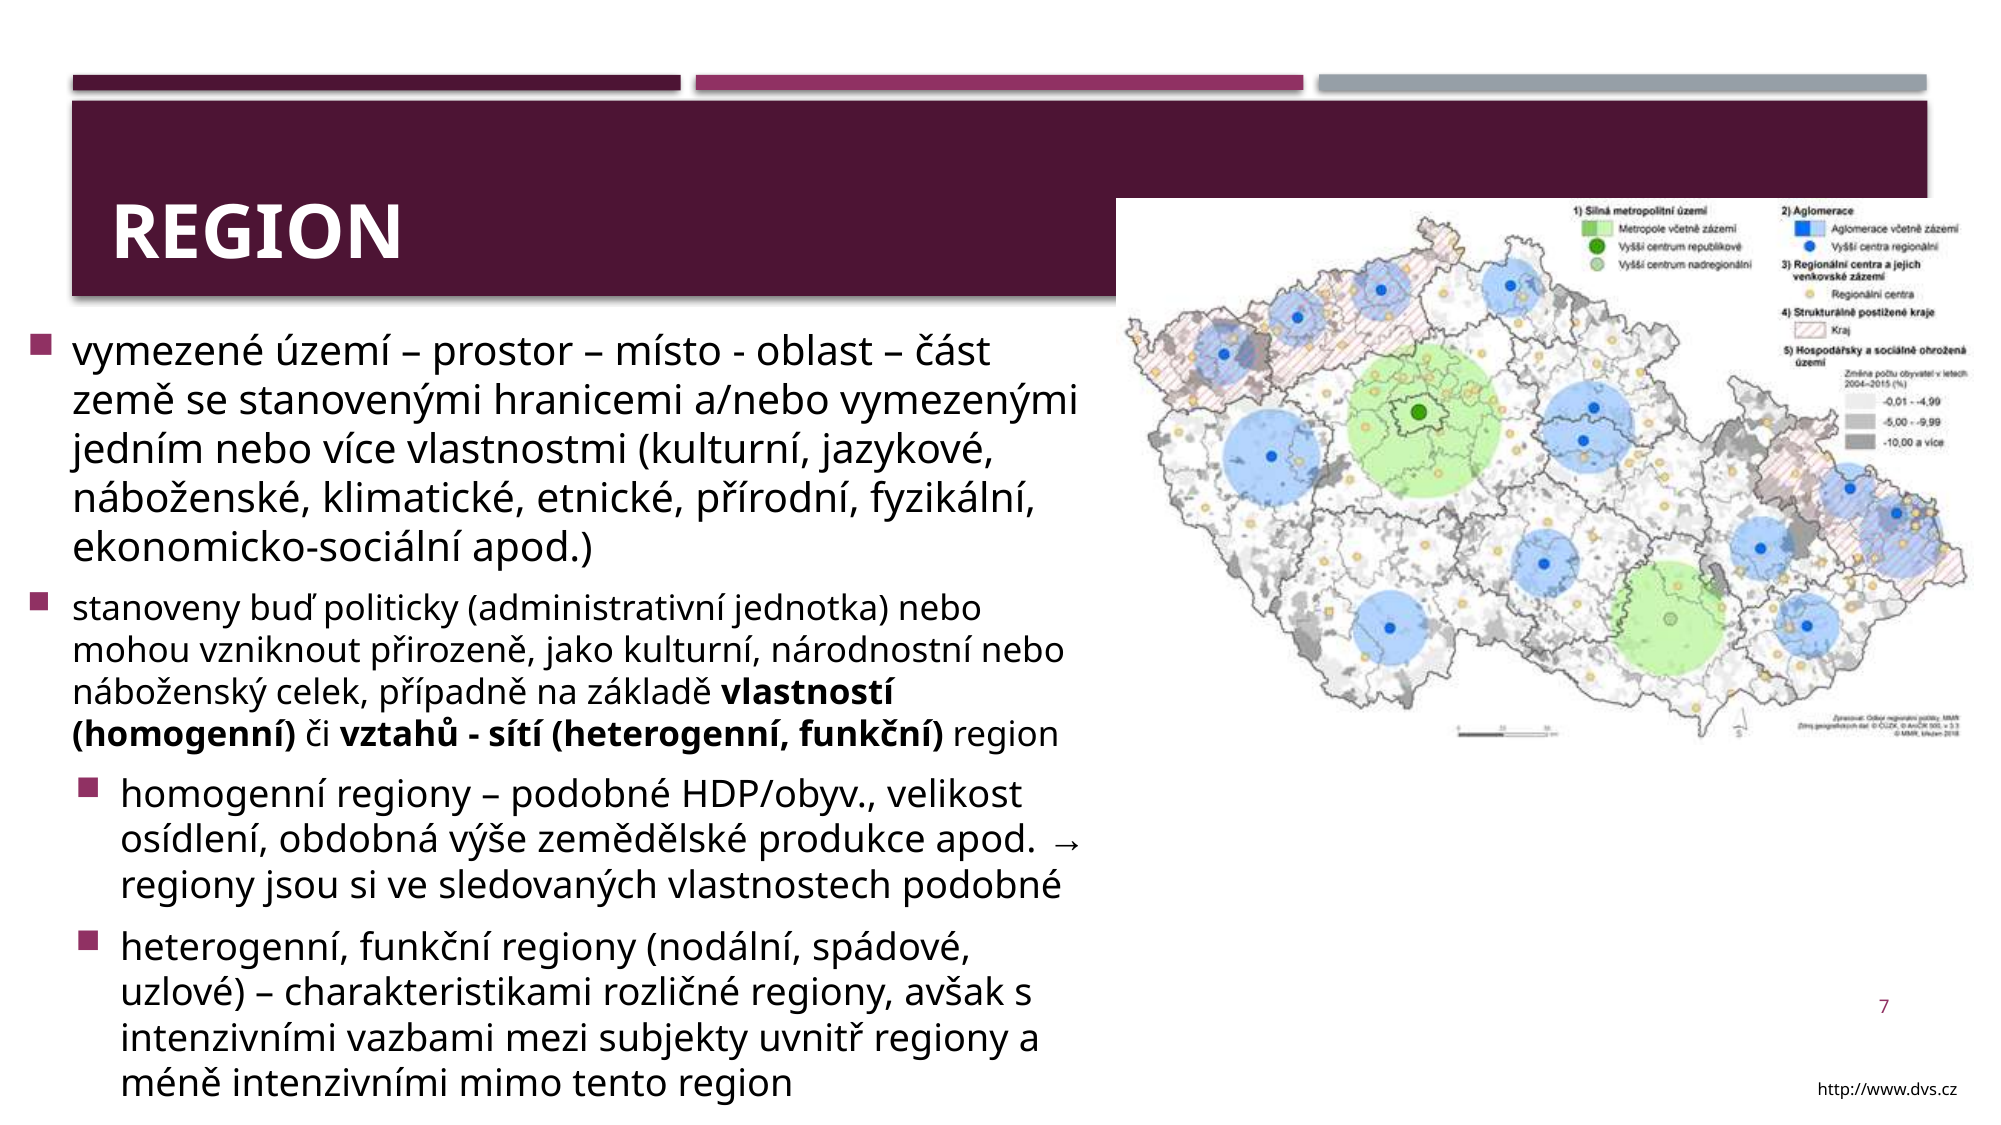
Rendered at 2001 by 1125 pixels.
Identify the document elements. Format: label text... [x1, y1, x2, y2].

slide_number 7 [1732, 977, 1905, 1037]
text_box http://www.dvs.cz [1802, 1071, 1973, 1106]
list vymezené území – prostor – místo - oblast – část země se stanovenými hranicemi a/nebo vymezenými jedním nebo více vlastnostmi (kulturní, jazykové, náboženské, klimatické, etnické, přírodní, fyzikální, ekonomicko-sociální apod.) stanoveny buď politicky (administrativní jednotka) nebo mohou vzniknout přirozeně, jako kulturní, národnostní nebo náboženský celek, případně na základě vlastností (homogenní) či vztahů - sítí (heterogenní, funkční) region homogenní regiony – podobné HDP/obyv., velikost osídlení, obdobná výše zemědělské produkce apod. → regiony jsou si ve sledovaných vlastnostech podobné heterogenní, funkční regiony (nodální, spádové, uzlové) – charakteristikami rozličné regiony, avšak s intenzivními vazbami mezi subjekty uvnitř regiony a méně intenzivními mimo tento region [11, 317, 1117, 1125]
title region [95, 115, 1905, 282]
picture [1115, 197, 1975, 746]
